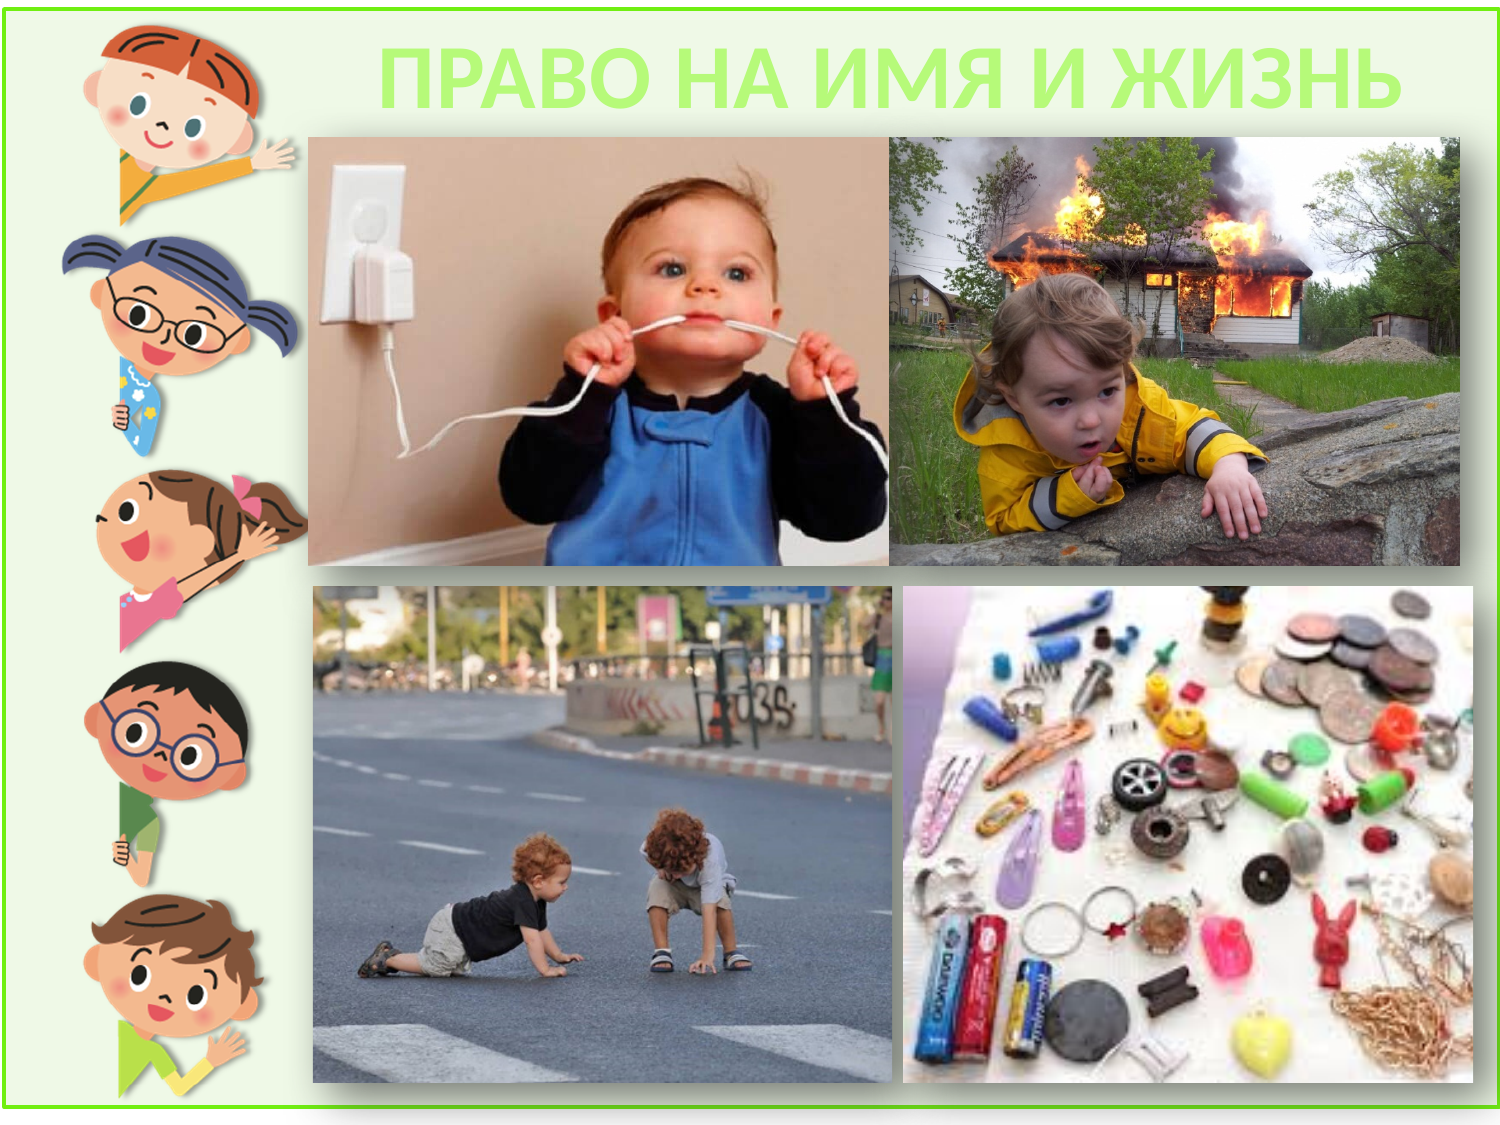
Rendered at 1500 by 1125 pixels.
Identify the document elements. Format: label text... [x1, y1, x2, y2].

picture [0, 0, 1500, 1125]
text_box ПРАВО НА ИМЯ И ЖИЗНЬ [362, 9, 1422, 135]
